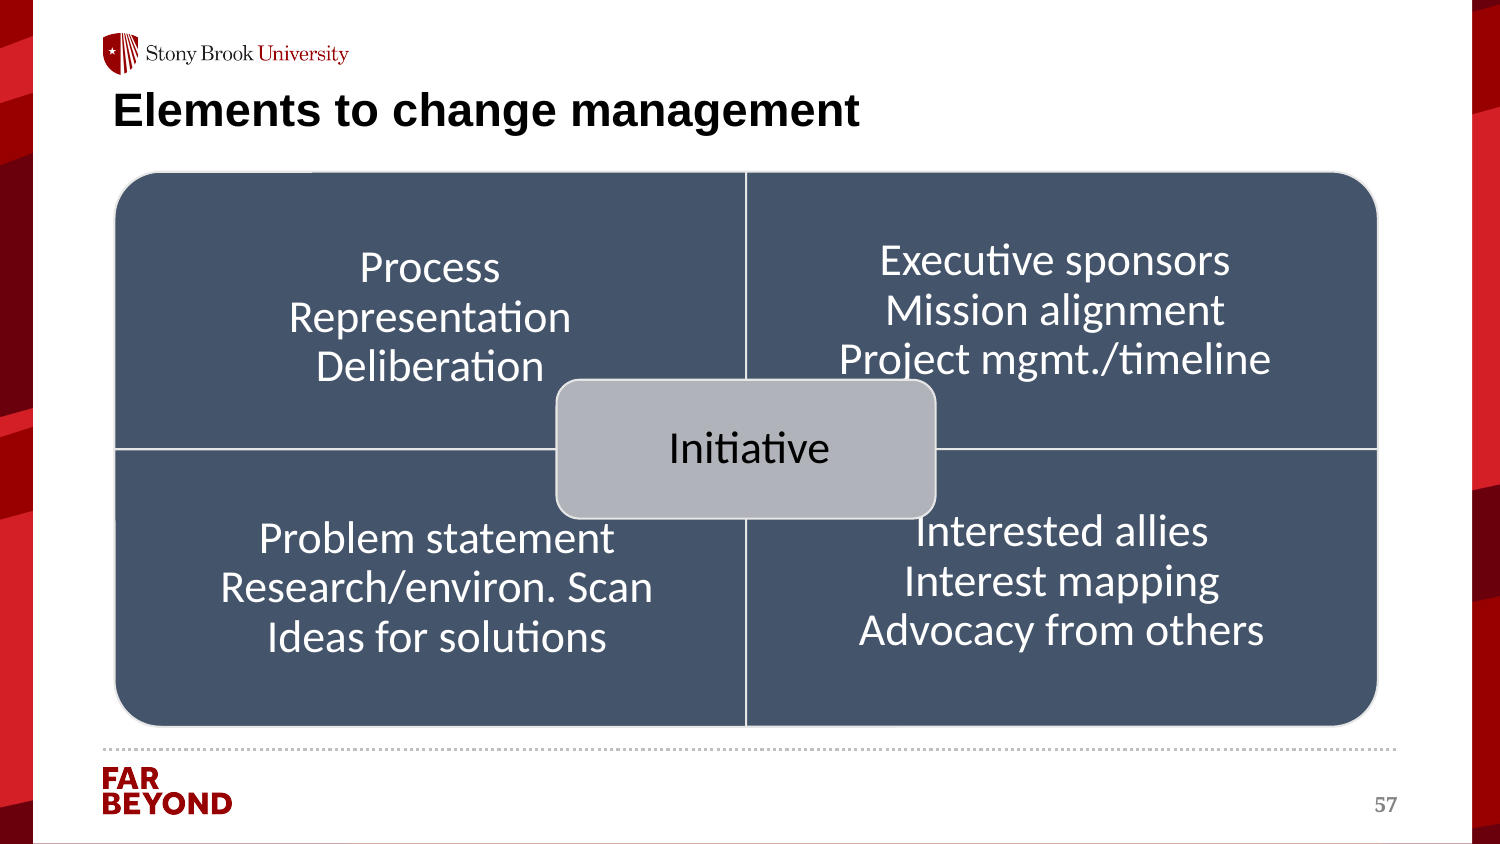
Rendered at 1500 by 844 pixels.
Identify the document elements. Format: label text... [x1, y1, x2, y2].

picture [103, 33, 349, 75]
picture [103, 767, 232, 815]
picture [0, 0, 33, 844]
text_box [114, 171, 1378, 727]
title Elements to change management [97, 82, 1409, 184]
picture [1473, 0, 1500, 844]
